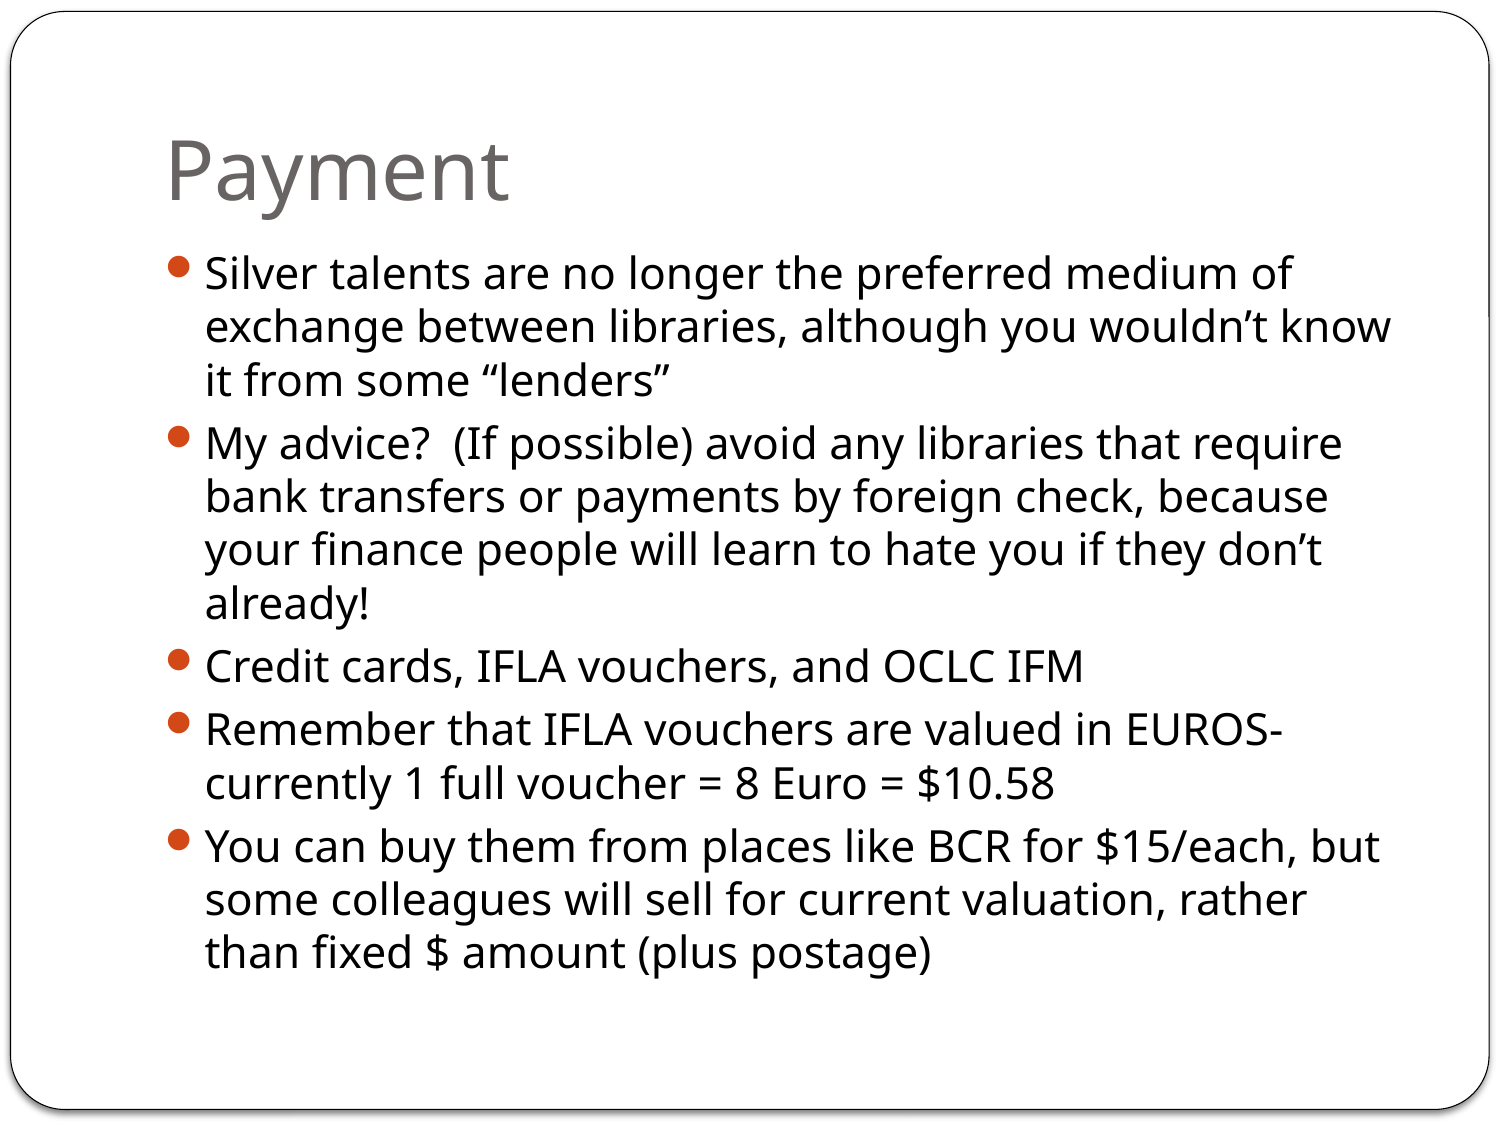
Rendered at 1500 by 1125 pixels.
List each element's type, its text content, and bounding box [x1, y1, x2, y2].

title Payment [150, 45, 1425, 233]
list Silver talents are no longer the preferred medium of exchange between libraries, although you wouldn’t know it from some “lenders” My advice? (If possible) avoid any libraries that require bank transfers or payments by foreign check, because your finance people will learn to hate you if they don’t already! Credit cards, IFLA vouchers, and OCLC IFM Remember that IFLA vouchers are valued in EUROS- currently 1 full voucher = 8 Euro = $10.58 You can buy them from places like BCR for $15/each, but some colleagues will sell for current valuation, rather than fixed $ amount (plus postage) [150, 237, 1425, 988]
